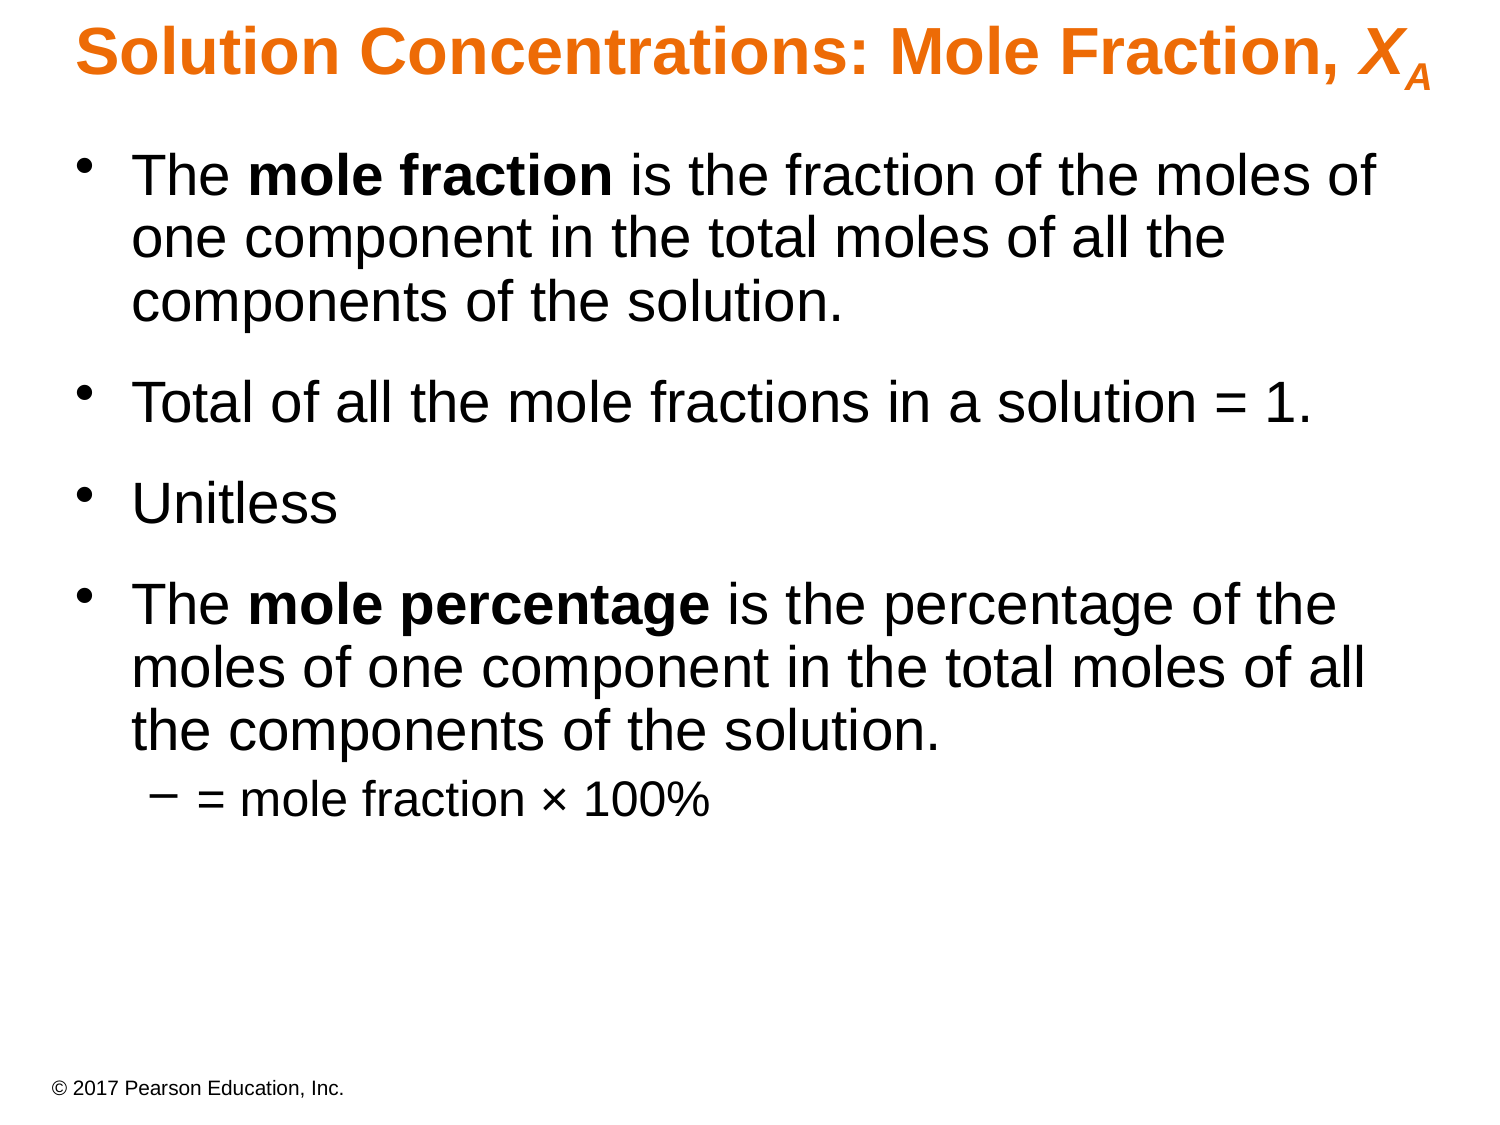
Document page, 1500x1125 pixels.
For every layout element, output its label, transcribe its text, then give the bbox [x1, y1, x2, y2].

title Solution Concentrations: Mole Fraction, XA [0, 0, 1500, 96]
list The mole fraction is the fraction of the moles of one component in the total moles of all the components of the solution. Total of all the mole fractions in a solution = 1. Unitless The mole percentage is the percentage of the moles of one component in the total moles of all the components of the solution. = mole fraction × 100% [59, 137, 1463, 976]
